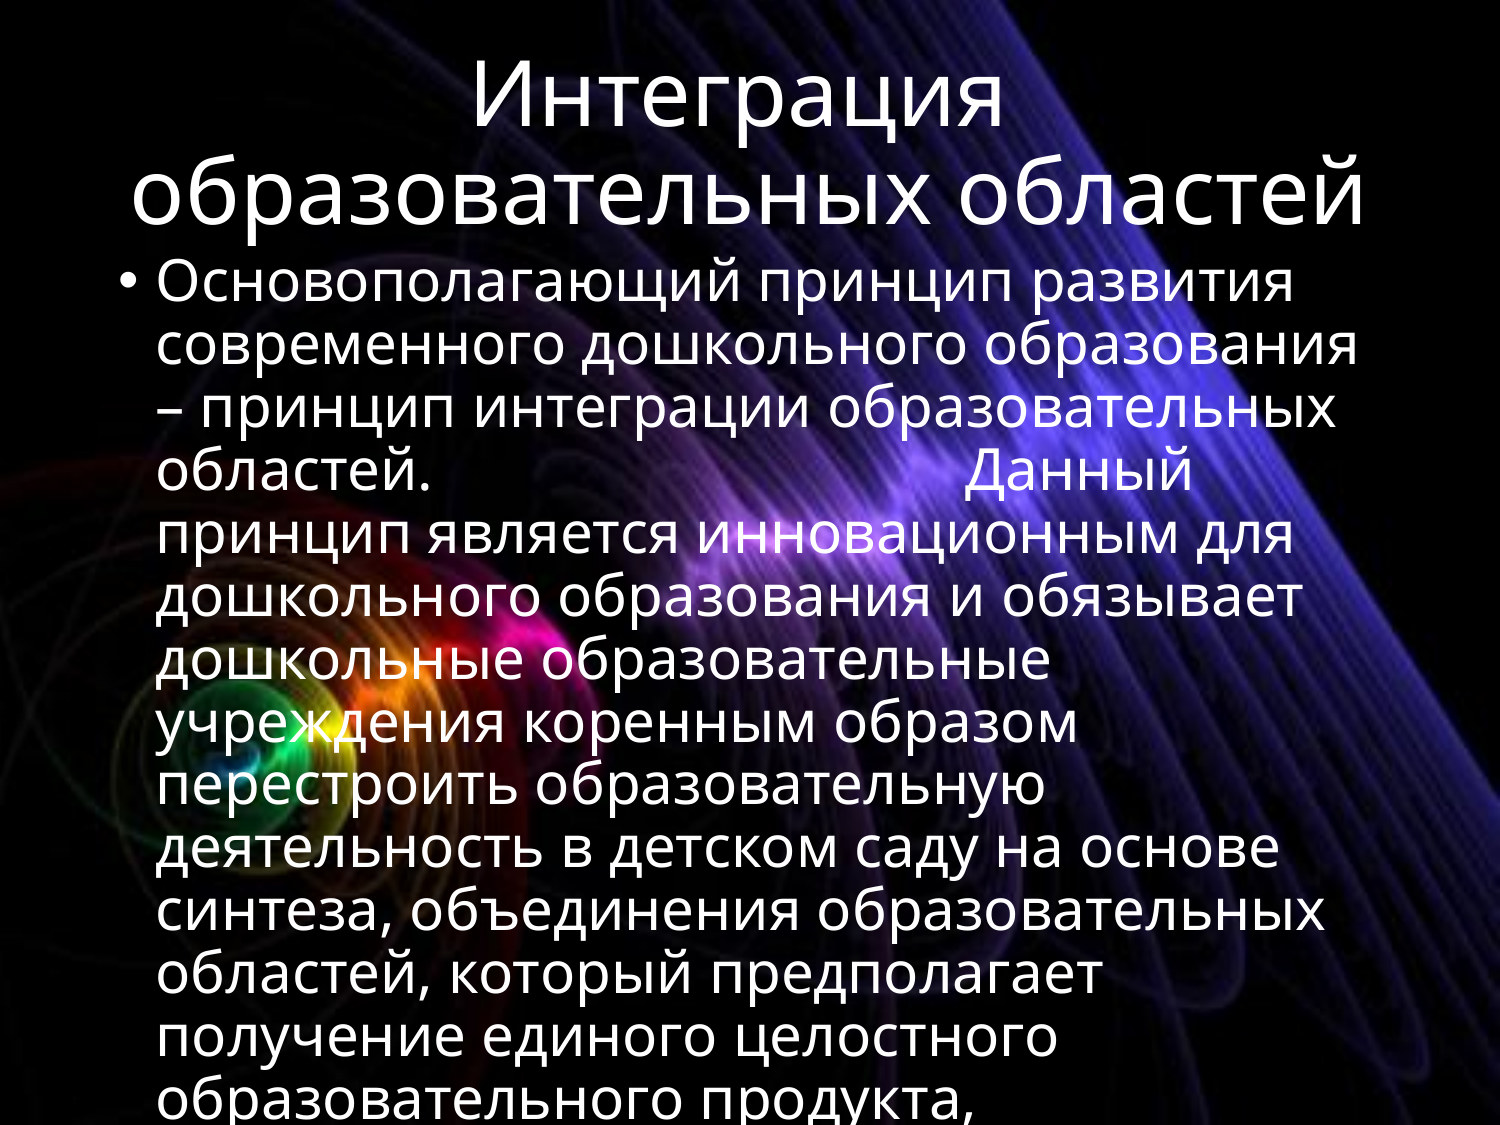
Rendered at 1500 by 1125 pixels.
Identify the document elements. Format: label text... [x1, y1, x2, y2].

picture [0, 0, 1500, 1125]
list Основополагающий принцип развития современного дошкольного образования – принцип интеграции образовательных областей. Данный принцип является инновационным для дошкольного образования и обязывает дошкольные образовательные учреждения коренным образом перестроить образовательную деятельность в детском саду на основе синтеза, объединения образовательных областей, который предполагает получение единого целостного образовательного продукта, обеспечивающего формирование интегративных качеств личности дошкольника и гармоничное его вхождение в социум. [102, 243, 1398, 1083]
title Интеграция образовательных областей [102, 59, 1398, 232]
